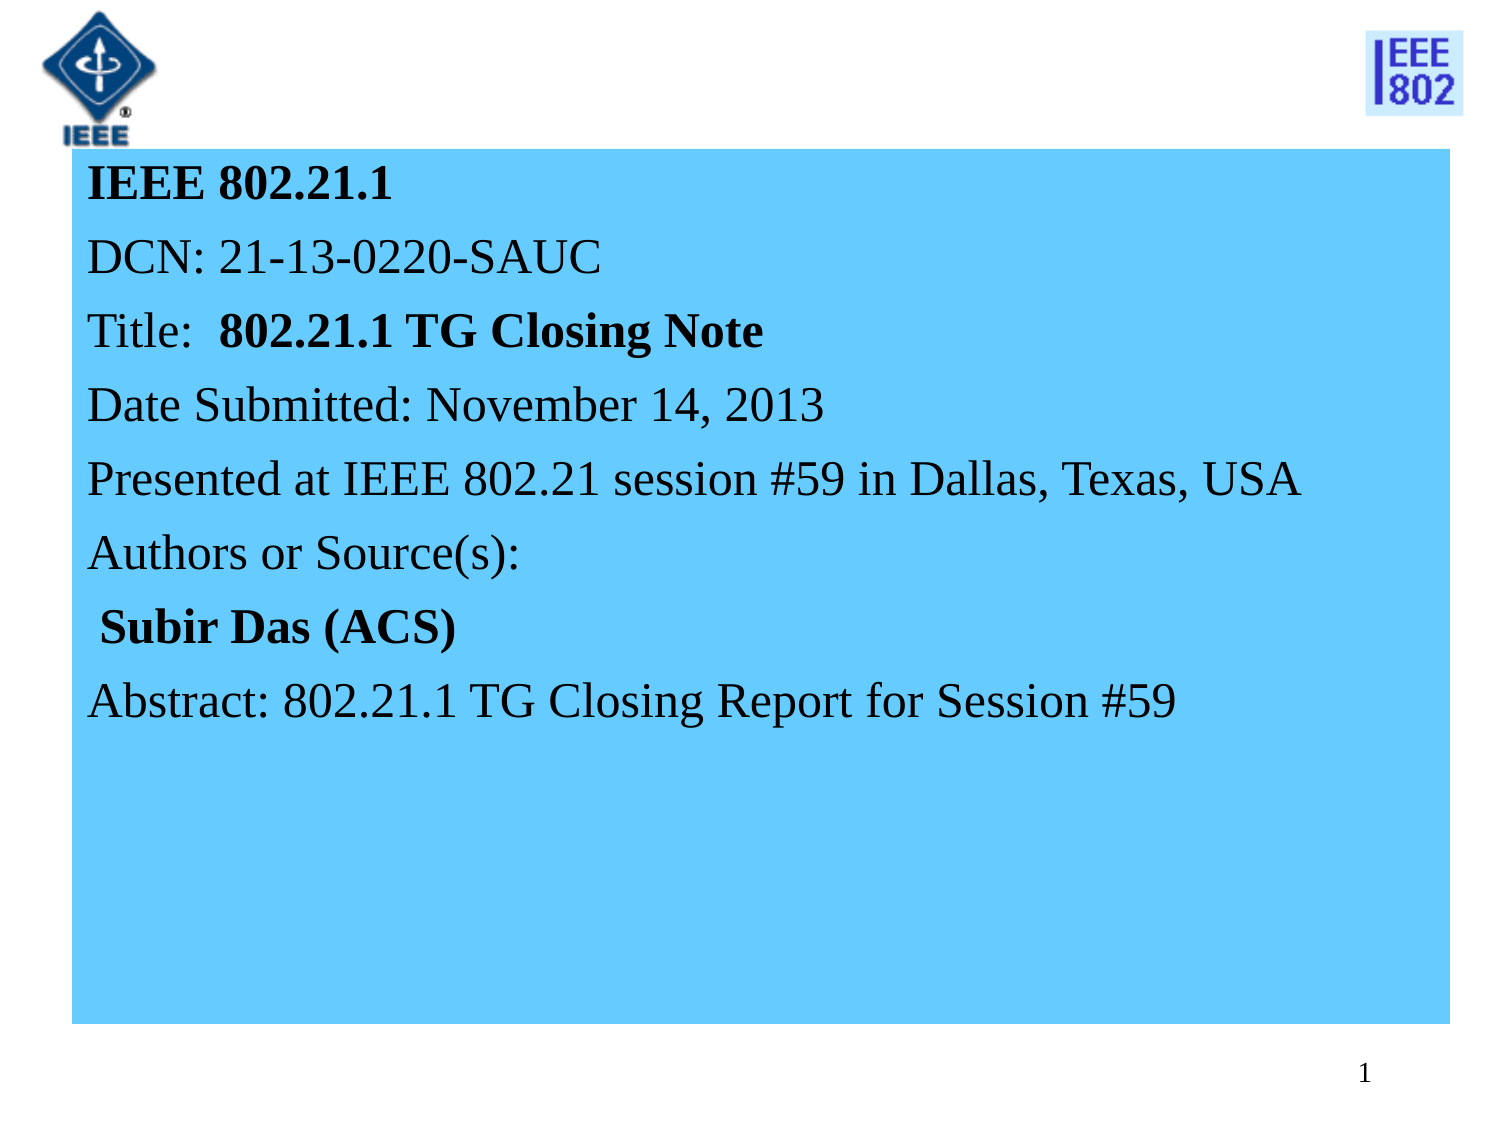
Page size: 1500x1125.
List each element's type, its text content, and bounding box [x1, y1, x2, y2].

slide_number 1 [1274, 1049, 1388, 1113]
text_box IEEE 802.21.1 DCN: 21-13-0220-SAUC Title: 802.21.1 TG Closing Note Date Submitted: November 14, 2013 Presented at IEEE 802.21 session #59 in Dallas, Texas, USA Authors or Source(s): Subir Das (ACS) Abstract: 802.21.1 TG Closing Report for Session #59 [72, 148, 1450, 1024]
picture [37, 9, 162, 150]
picture [1351, 12, 1475, 141]
